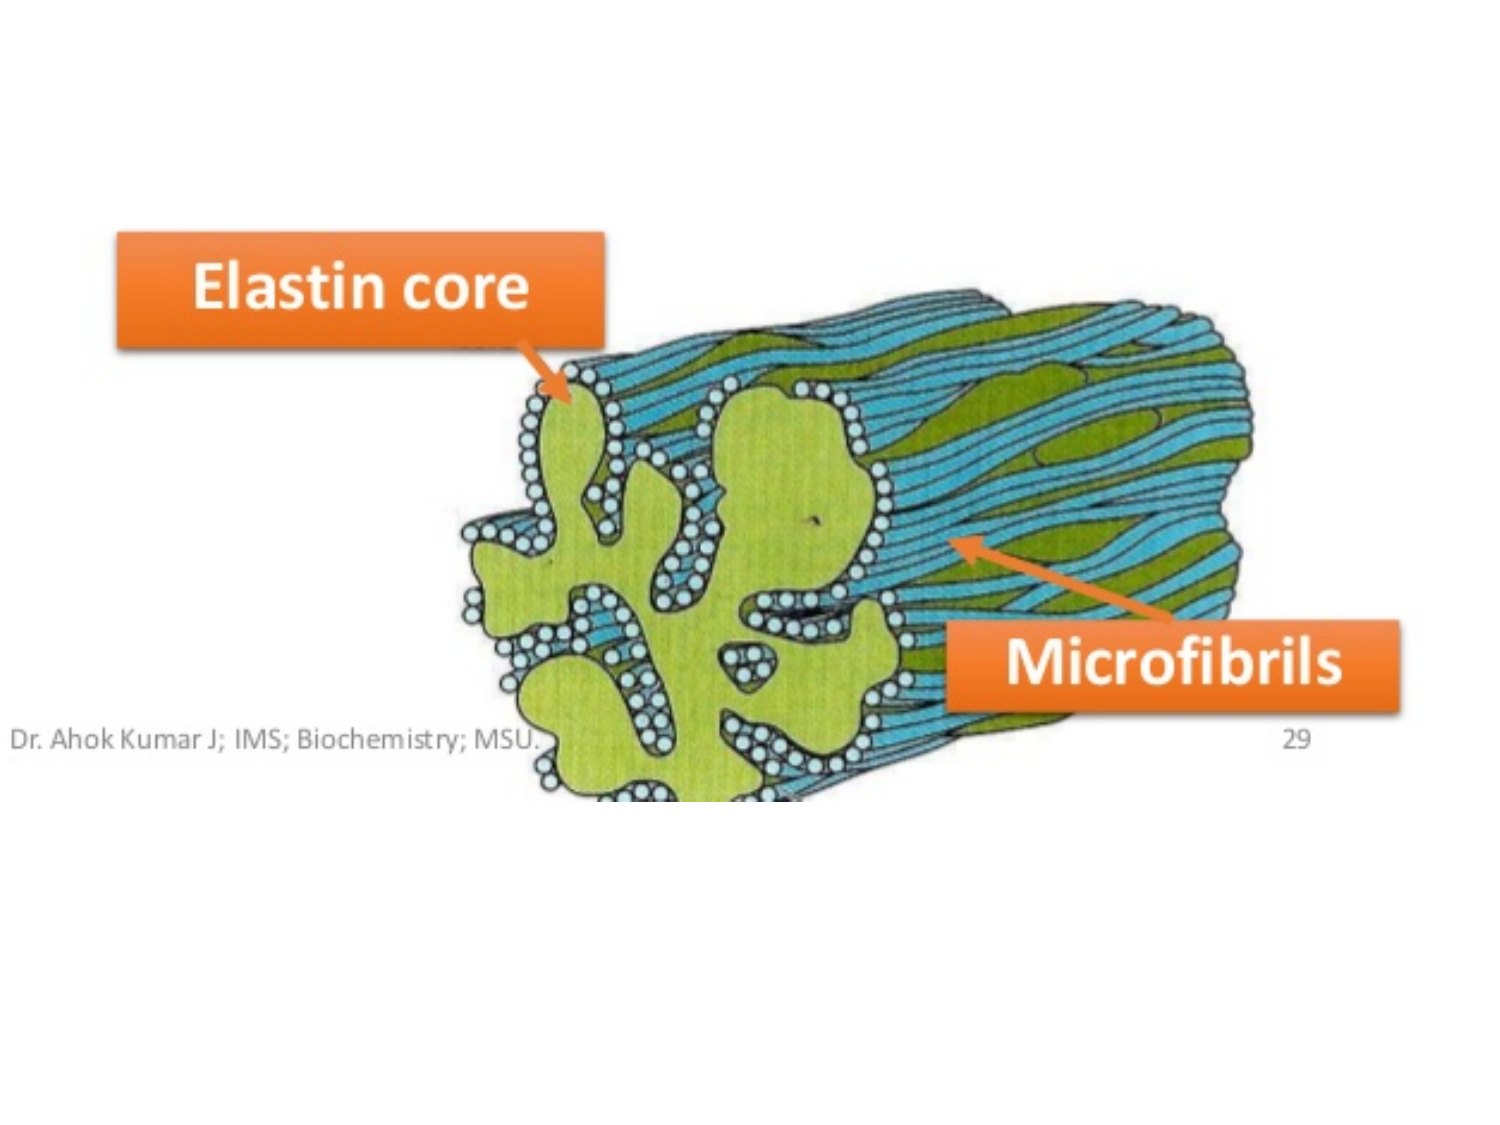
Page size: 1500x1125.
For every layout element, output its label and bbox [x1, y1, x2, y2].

picture [0, 219, 1500, 803]
